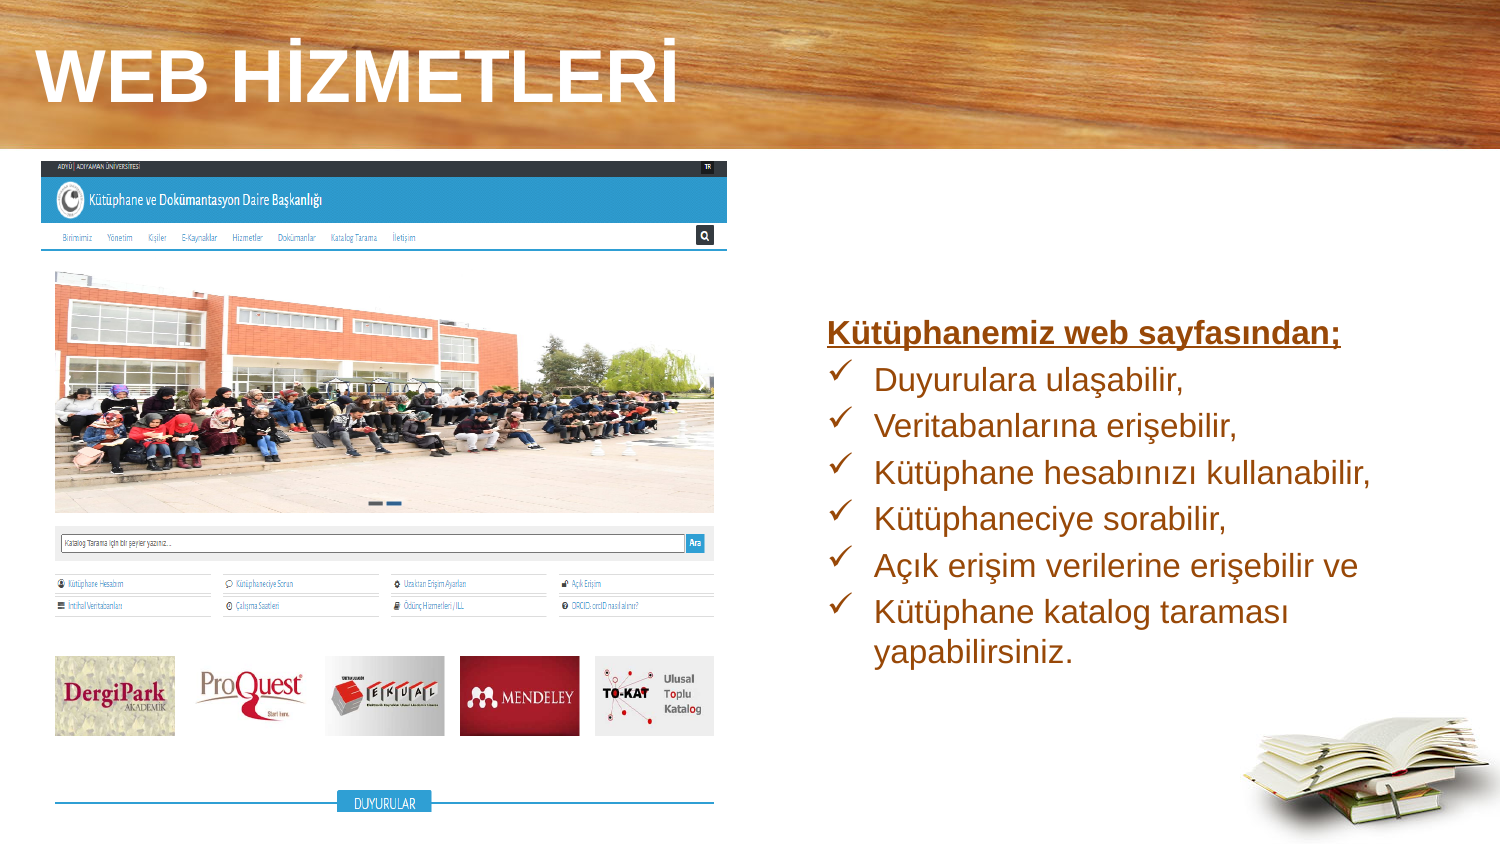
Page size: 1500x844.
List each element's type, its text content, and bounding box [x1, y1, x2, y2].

list Kütüphanemiz web sayfasından; Duyurulara ulaşabilir, Veritabanlarına erişebilir, Kütüphane hesabınızı kullanabilir, Kütüphaneciye sorabilir, Açık erişim verilerine erişebilir ve Kütüphane katalog taraması yapabilirsiniz. [761, 303, 1446, 659]
picture [0, 146, 1500, 844]
title WEB HİZMETLERİ [0, 0, 1500, 146]
